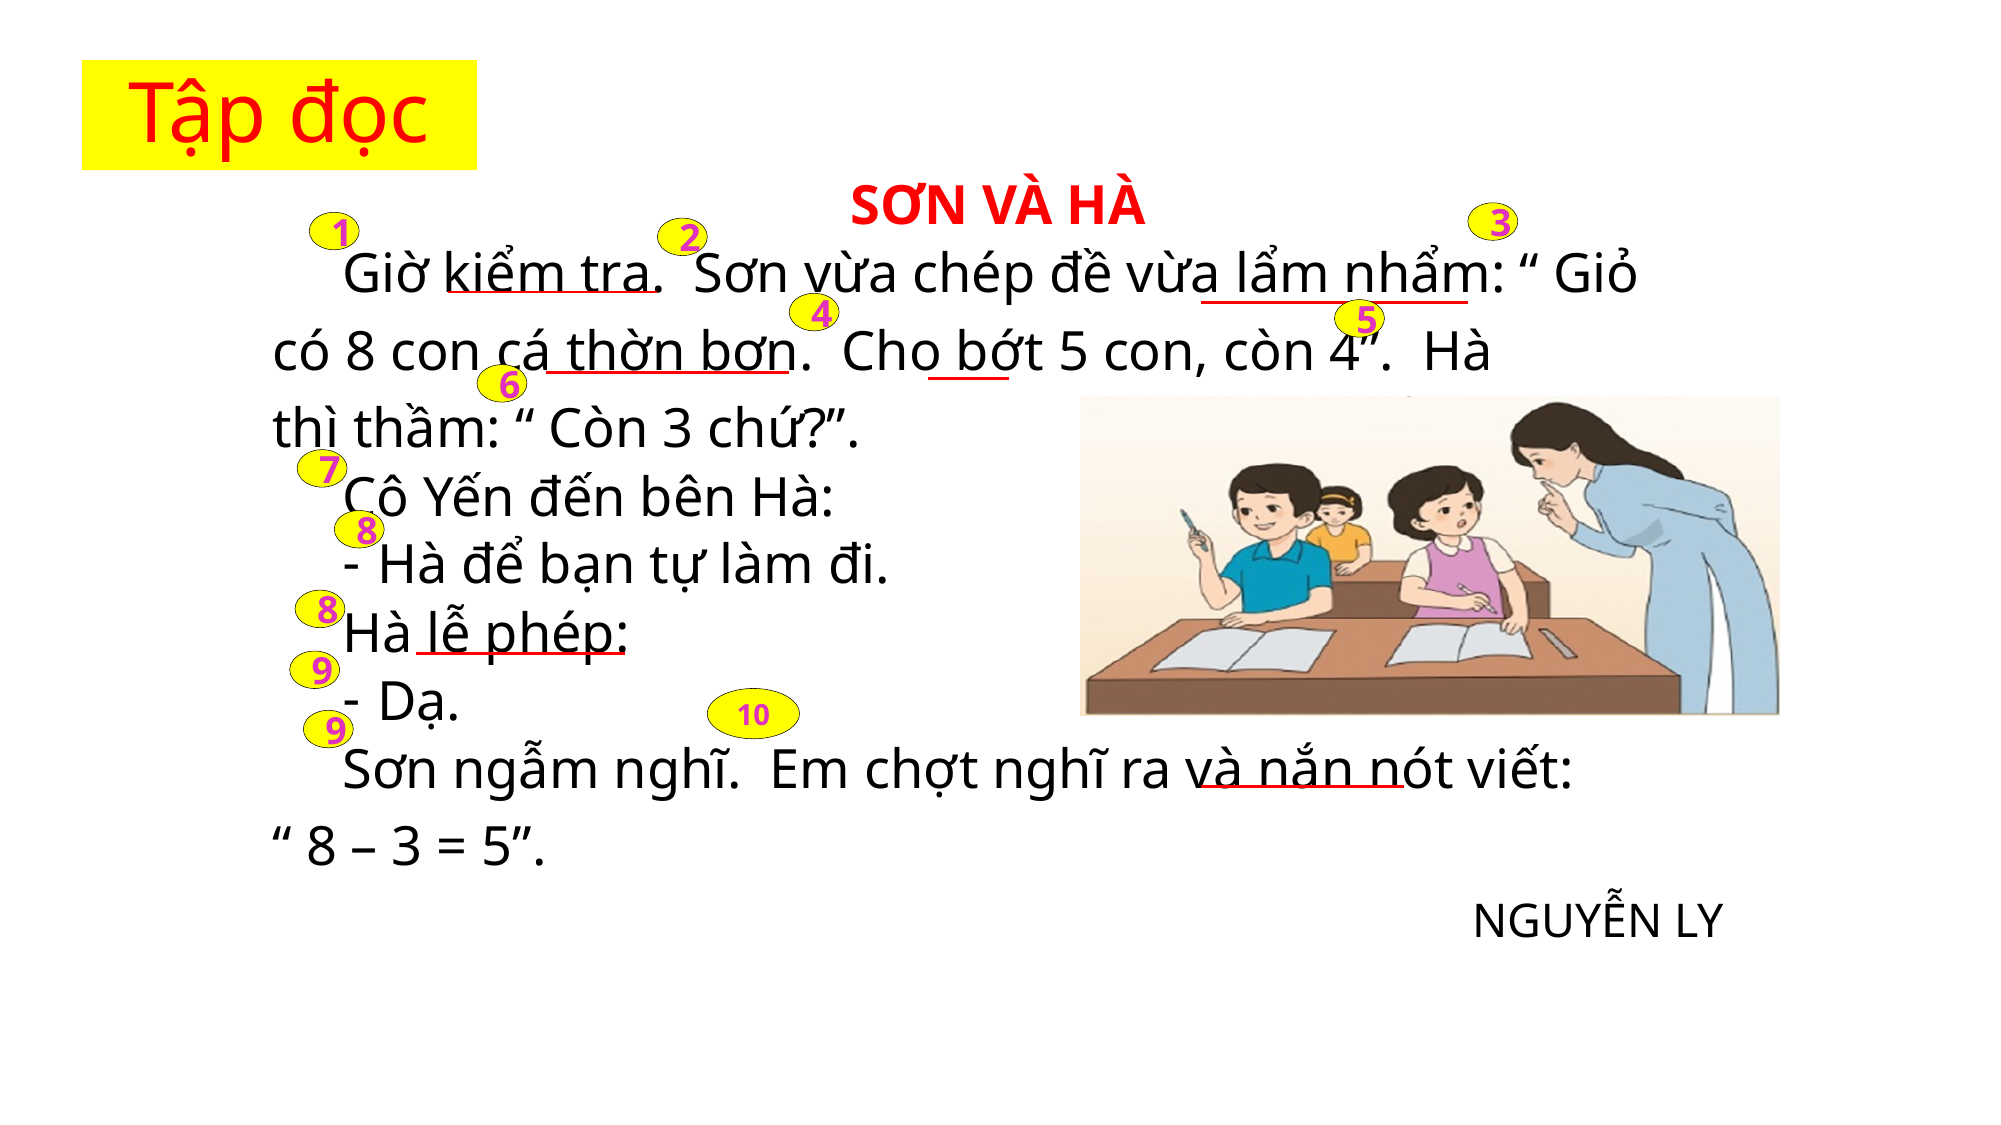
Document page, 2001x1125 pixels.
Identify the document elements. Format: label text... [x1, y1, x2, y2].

text_box 10 [706, 687, 801, 740]
title Tập đọc [81, 60, 477, 171]
list SƠN VÀ HÀ Giờ kiểm tra. Sơn vừa chép đề vừa lẩm nhẩm: “ Giỏ có 8 con cá thờn bơn. Cho bớt 5 con, còn 4”. Hà thì thầm: “ Còn 3 chứ?”. Cô Yến đến bên Hà: Hà để bạn tự làm đi. Hà lễ phép: Dạ. Sơn ngẫm nghĩ. Em chợt nghĩ ra và nắn nót viết: “ 8 – 3 = 5”. NGUYỄN LY [257, 170, 1739, 969]
text_box 9 [302, 709, 355, 749]
text_box 1 [308, 211, 361, 251]
text_box 8 [333, 509, 386, 550]
text_box 7 [296, 448, 349, 489]
text_box 8 [293, 589, 347, 629]
text_box 4 [788, 292, 841, 332]
text_box 2 [656, 217, 709, 257]
text_box 5 [1333, 303, 1386, 339]
picture [1079, 396, 1780, 716]
text_box 9 [288, 649, 341, 690]
text_box 5 [1344, 298, 1375, 302]
text_box 6 [475, 363, 529, 404]
text_box 3 [1466, 201, 1519, 242]
